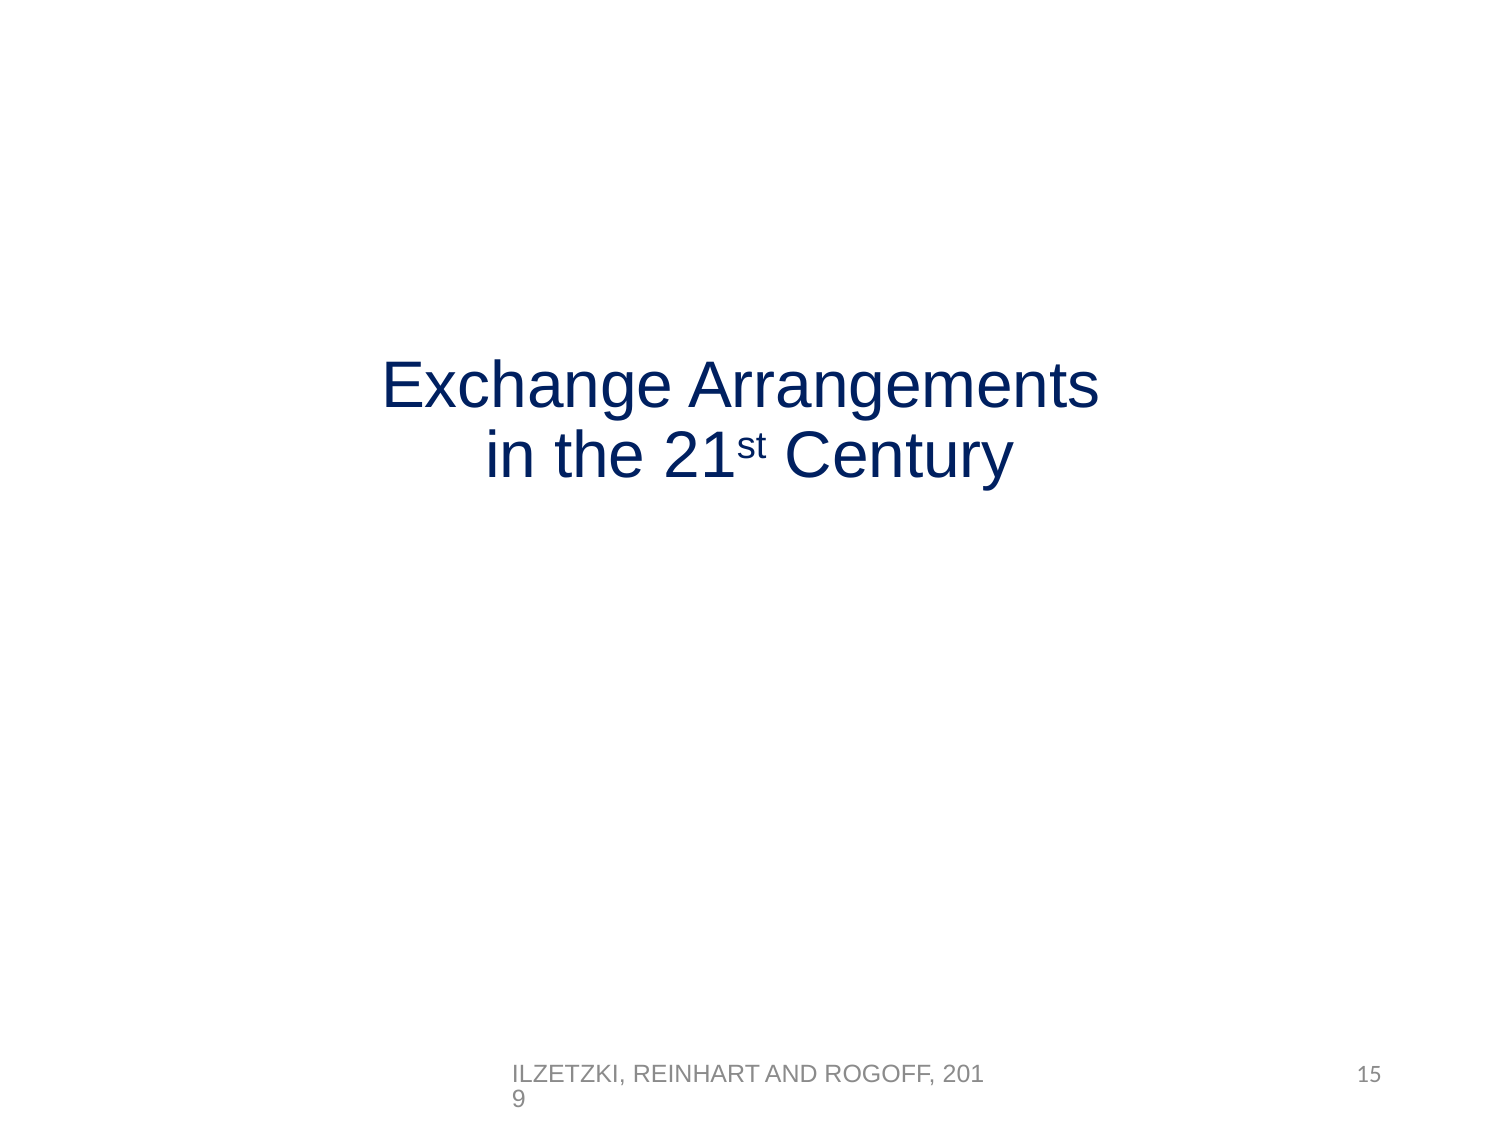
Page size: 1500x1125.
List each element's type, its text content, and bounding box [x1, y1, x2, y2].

title Exchange Arrangements in the 21st Century [103, 342, 1397, 500]
footer Ilzetzki, Reinhart and Rogoff, 2019 [496, 1042, 1004, 1103]
slide_number 15 [1059, 1042, 1397, 1103]
